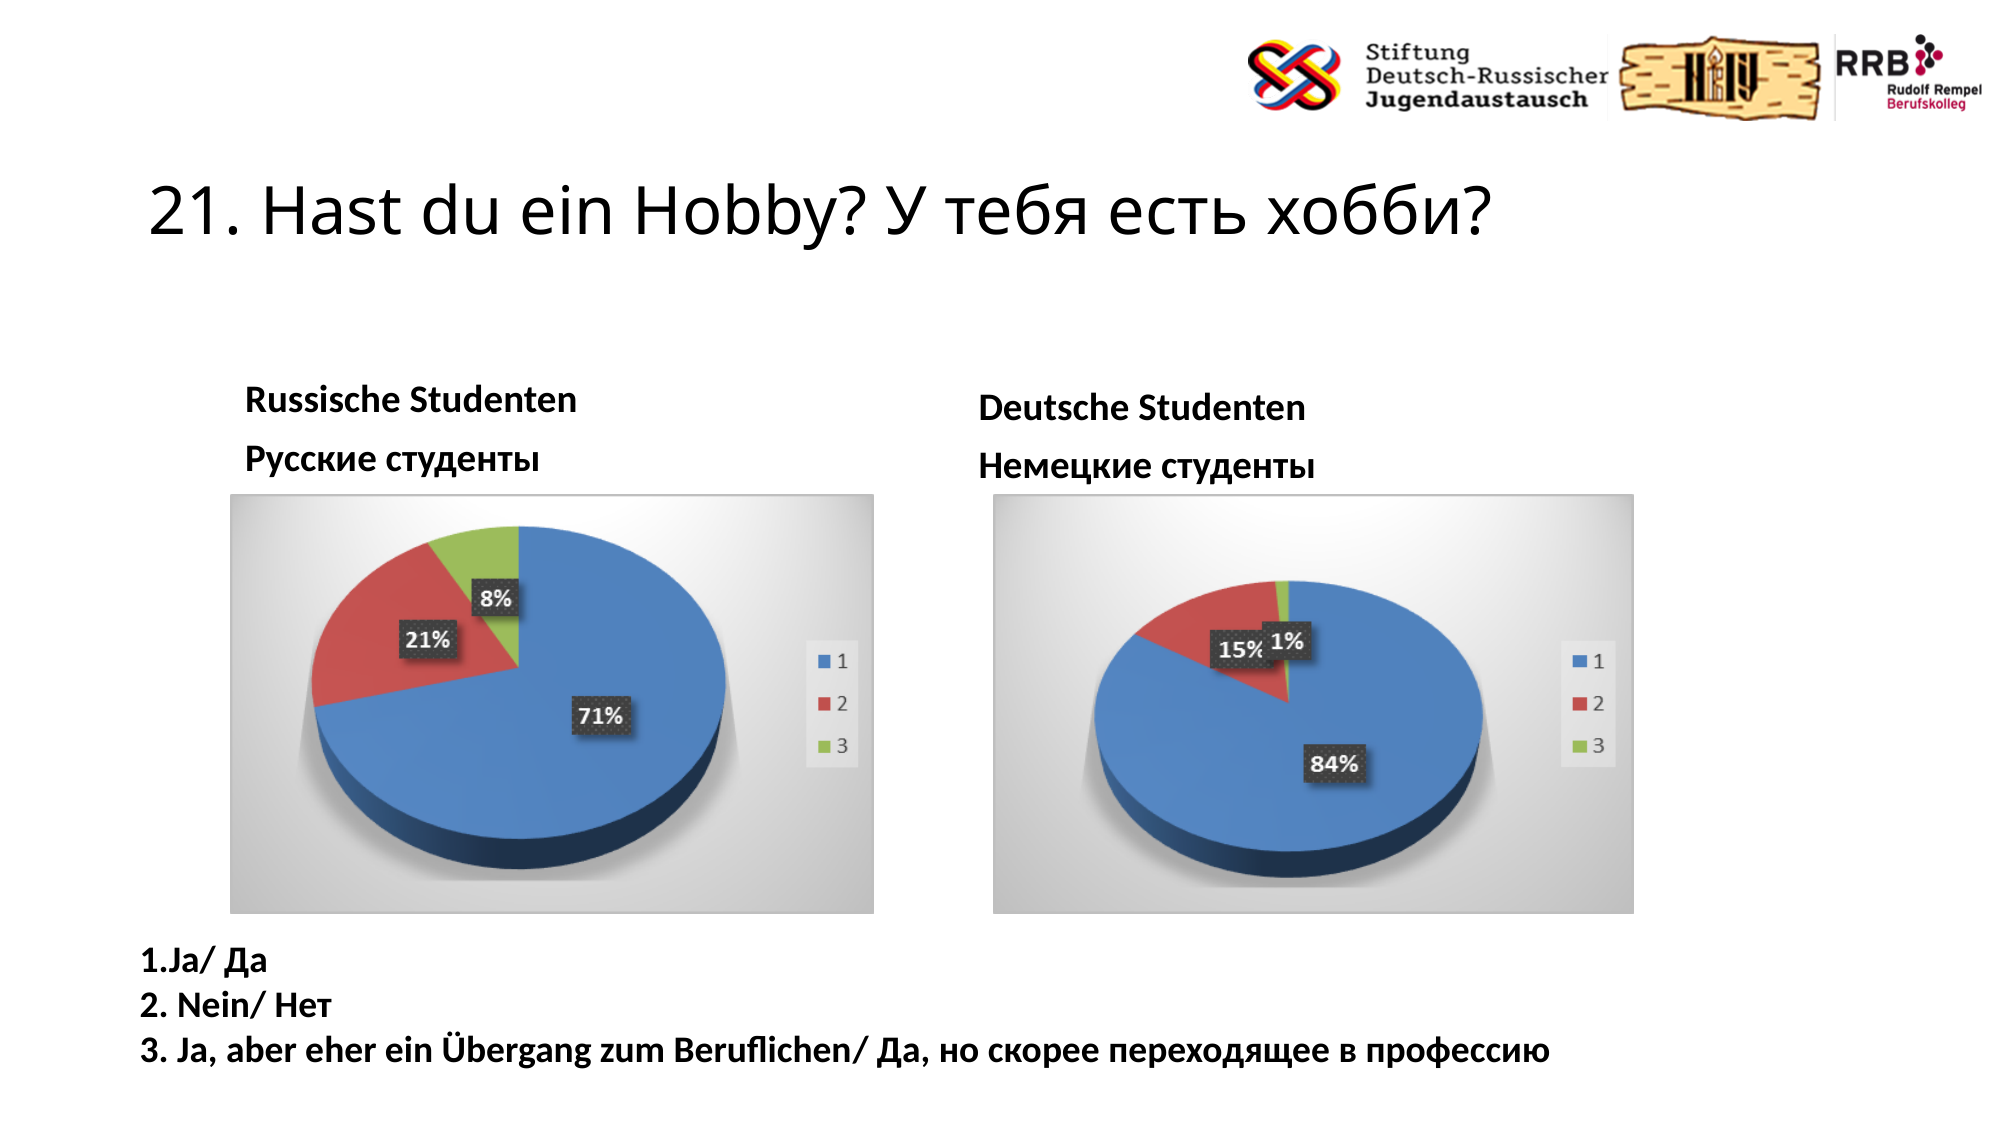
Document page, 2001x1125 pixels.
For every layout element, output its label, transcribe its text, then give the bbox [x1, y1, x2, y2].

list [993, 494, 1634, 914]
title 21. Hast du ein Hobby? У тебя есть хобби? [133, 104, 1859, 323]
picture [1248, 34, 1982, 121]
list Deutsche Studenten Немецкие студенты [963, 379, 1665, 495]
text_box 1.Ja/ Да 2. Nein/ Нет 3. Ja, aber eher ein Übergang zum Beruflichen/ Да, но скорее переходящее в профессию [124, 928, 1955, 1123]
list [229, 494, 874, 914]
list Russische Studenten Русские студенты [230, 371, 931, 487]
